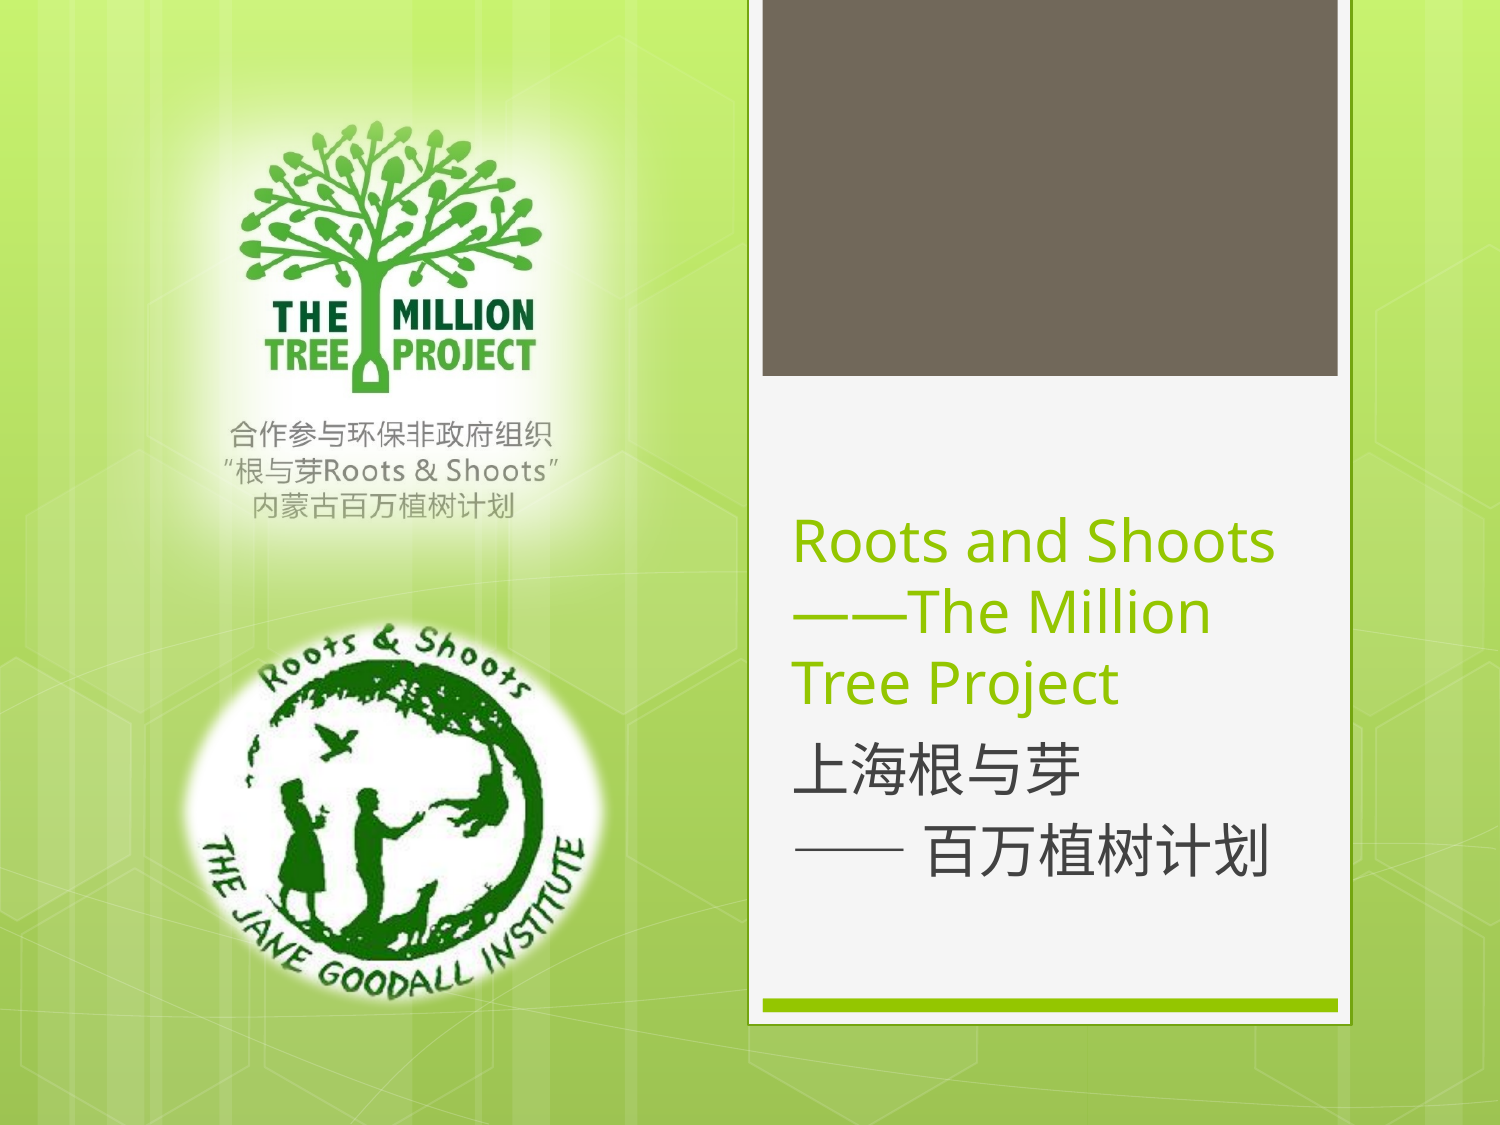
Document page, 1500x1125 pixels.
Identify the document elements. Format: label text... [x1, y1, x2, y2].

title Roots and Shoots ——The Million Tree Project [776, 444, 1320, 724]
subtitle 上海根与芽 ——百万植树计划 [776, 725, 1320, 933]
picture [92, 30, 696, 1012]
